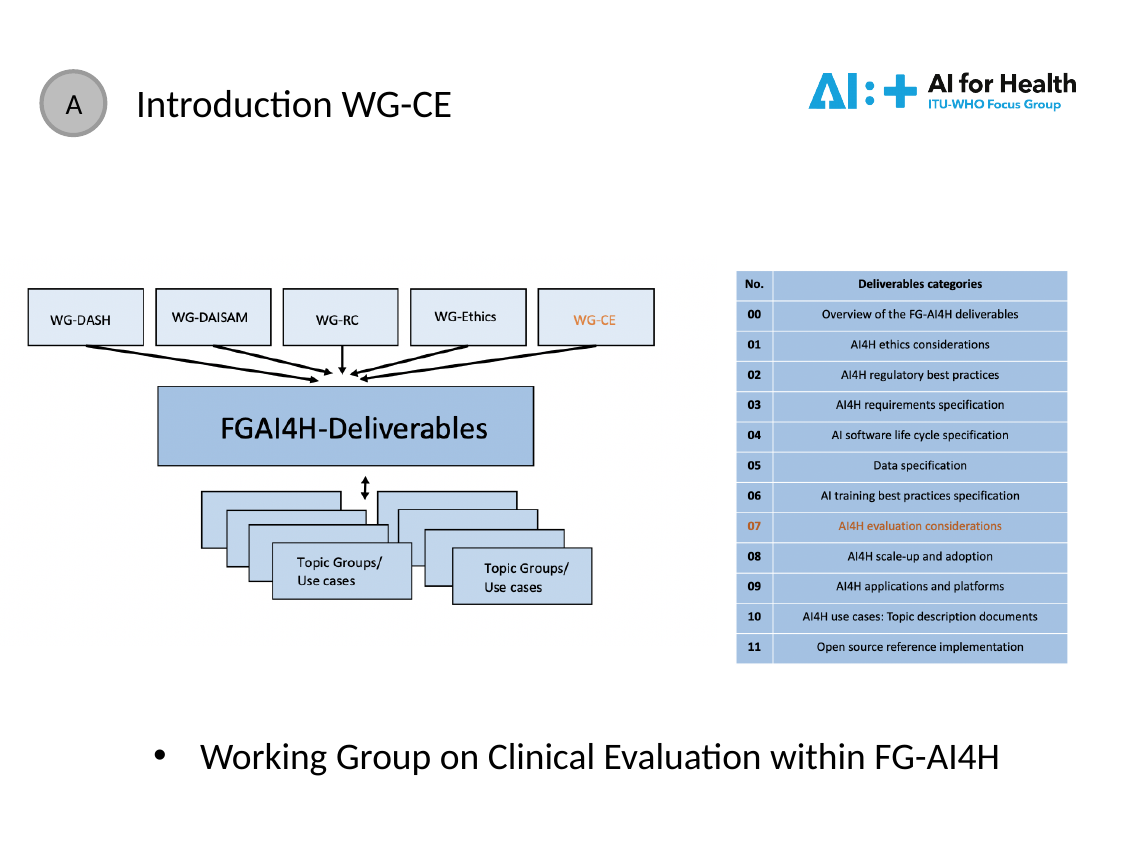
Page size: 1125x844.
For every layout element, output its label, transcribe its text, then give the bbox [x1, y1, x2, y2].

text_box Working Group on Clinical Evaluation within FG-AI4H [142, 720, 1125, 841]
picture [801, 60, 1096, 121]
picture [734, 270, 1068, 665]
picture [0, 255, 717, 646]
text_box A [39, 69, 108, 138]
text_box Introduction WG-CE [116, 66, 949, 136]
